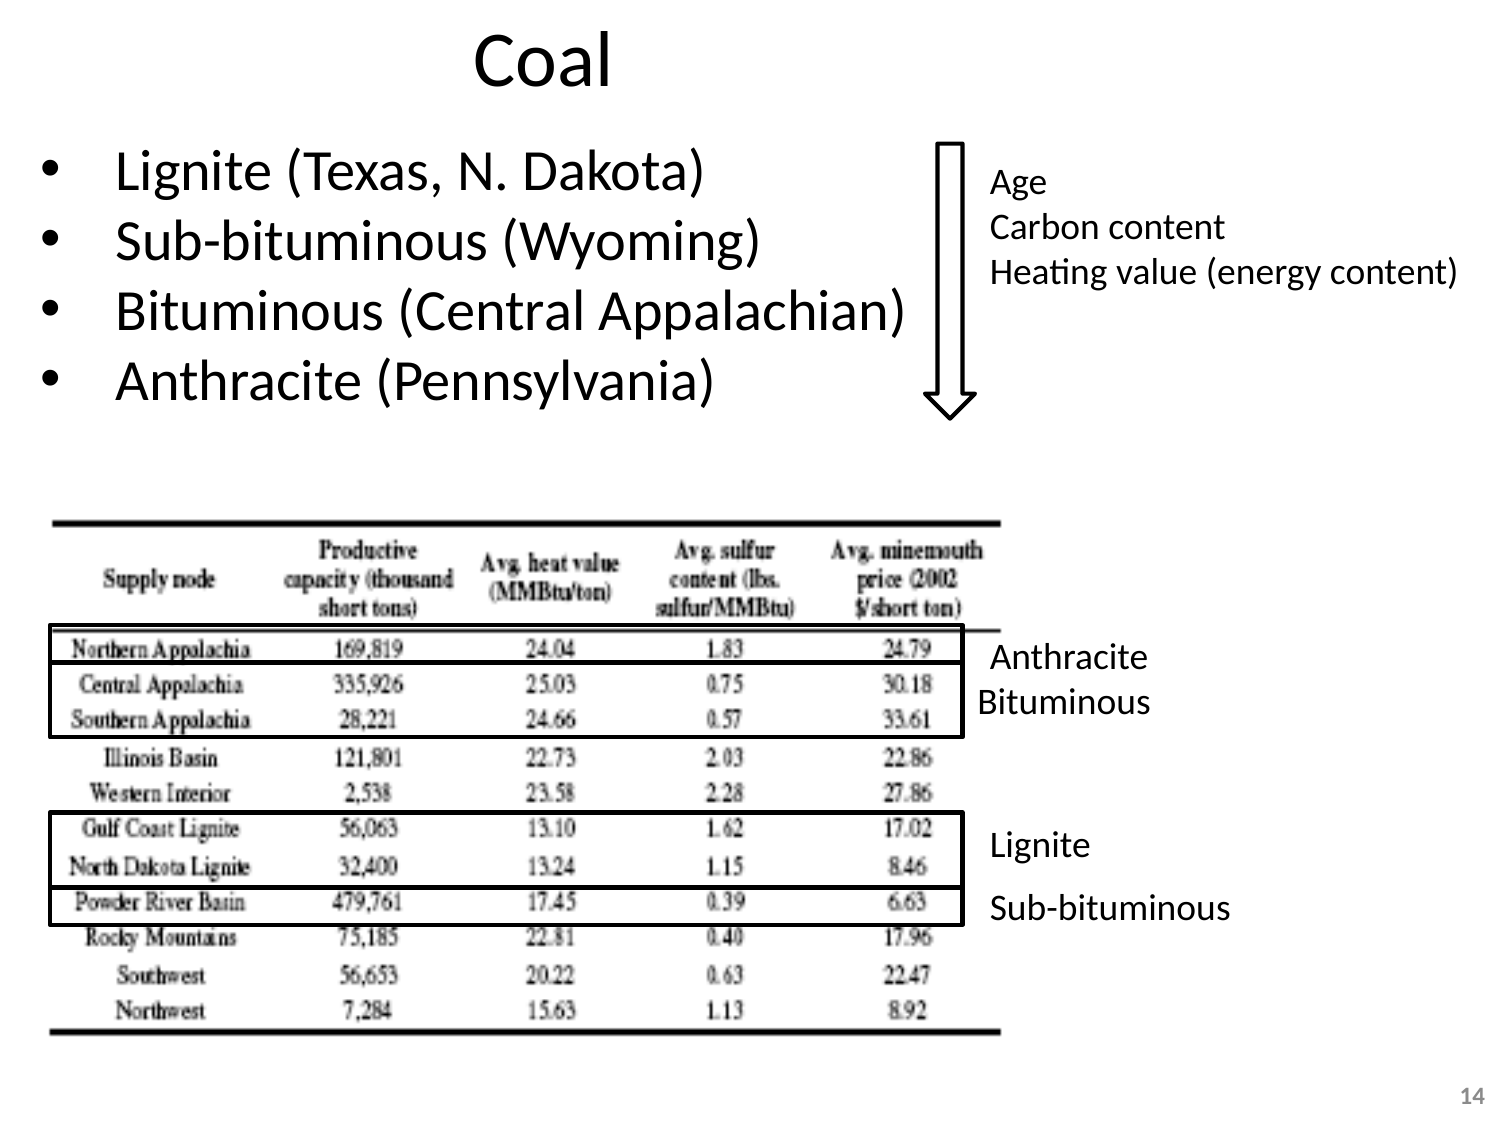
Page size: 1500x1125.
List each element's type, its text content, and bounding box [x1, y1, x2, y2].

slide_number 14 [1425, 1065, 1500, 1125]
text_box Anthracite [1010, 624, 1250, 685]
text_box Sub-bituminous [1010, 875, 1250, 936]
text_box Coal [137, 0, 950, 110]
text_box [923, 141, 977, 421]
text_box Lignite [1010, 812, 1250, 873]
text_box Lignite (Texas, N. Dakota) Sub-bituminous (Wyoming) Bituminous (Central Appalachian) Anthracite (Pennsylvania) [25, 124, 1014, 420]
text_box Age Carbon content Heating value (energy content) [974, 149, 1488, 300]
picture [37, 512, 1007, 1047]
text_box Bituminous [1010, 685, 1238, 730]
